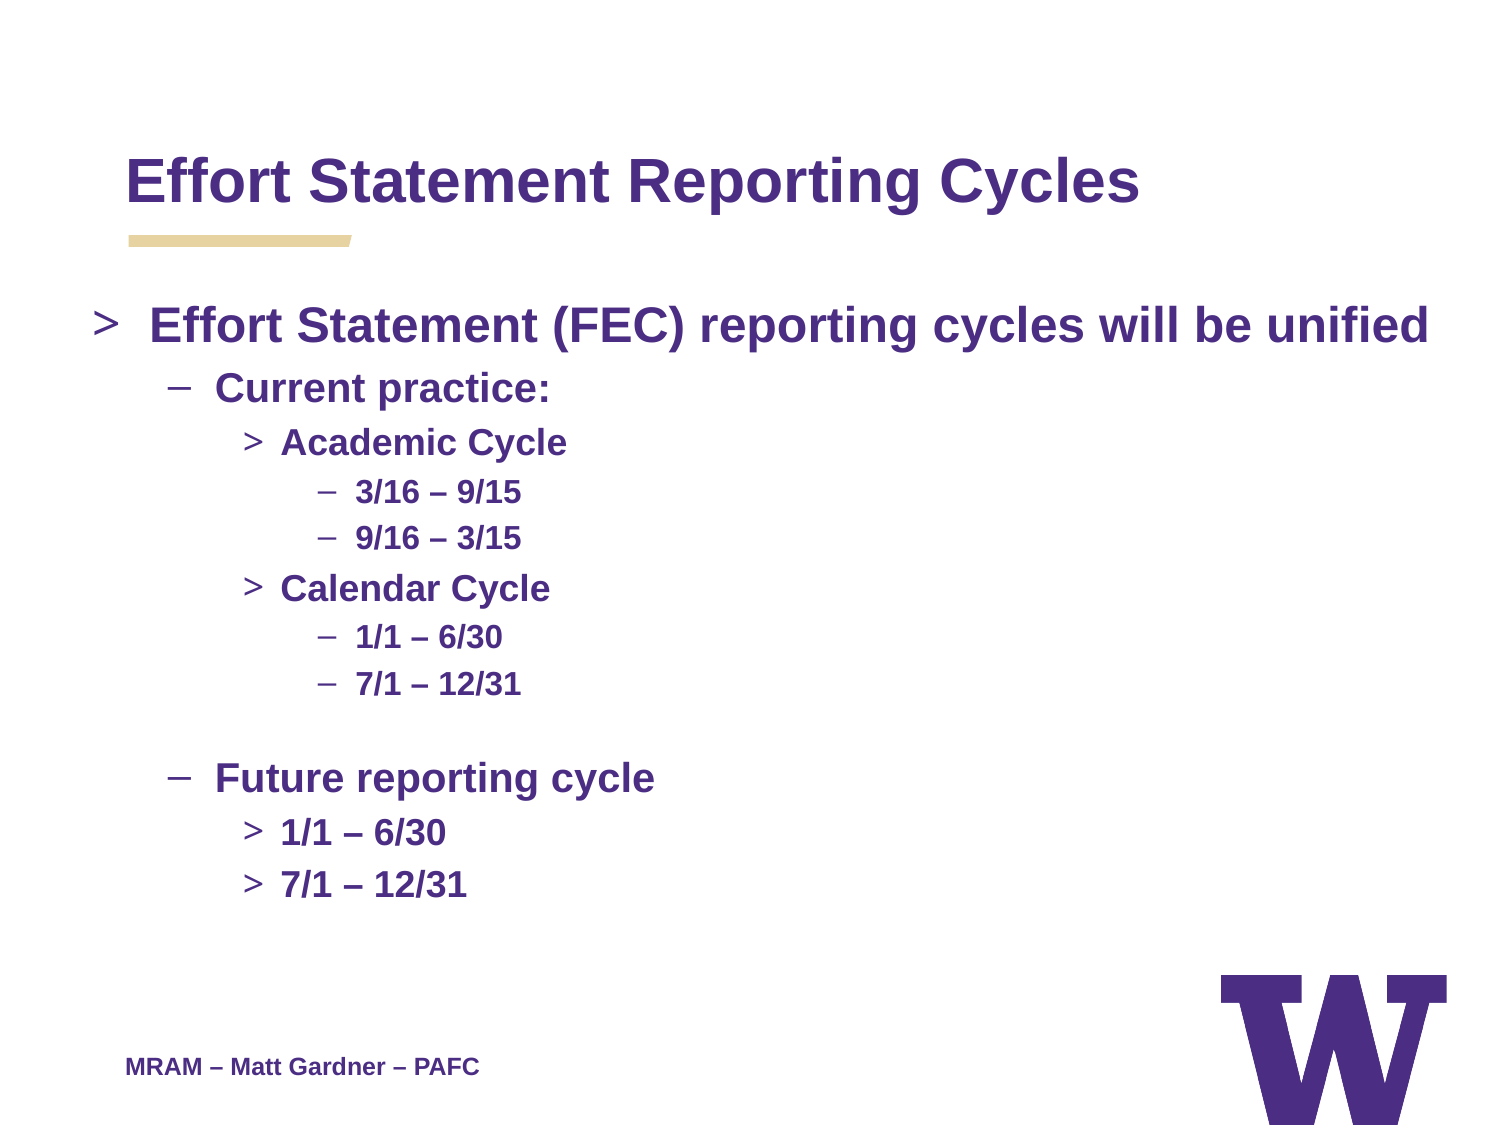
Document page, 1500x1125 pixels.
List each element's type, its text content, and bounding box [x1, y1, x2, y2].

list Effort Statement Reporting Cycles [110, 60, 1453, 224]
picture [1221, 975, 1447, 1125]
text_box MRAM – Matt Gardner – PAFC [110, 1033, 1297, 1088]
list Effort Statement (FEC) reporting cycles will be unified Current practice: Academic Cycle 3/16 – 9/15 9/16 – 3/15 Calendar Cycle 1/1 – 6/30 7/1 – 12/31 Future reporting cycle 1/1 – 6/30 7/1 – 12/31 [77, 284, 1472, 944]
picture [128, 235, 352, 247]
